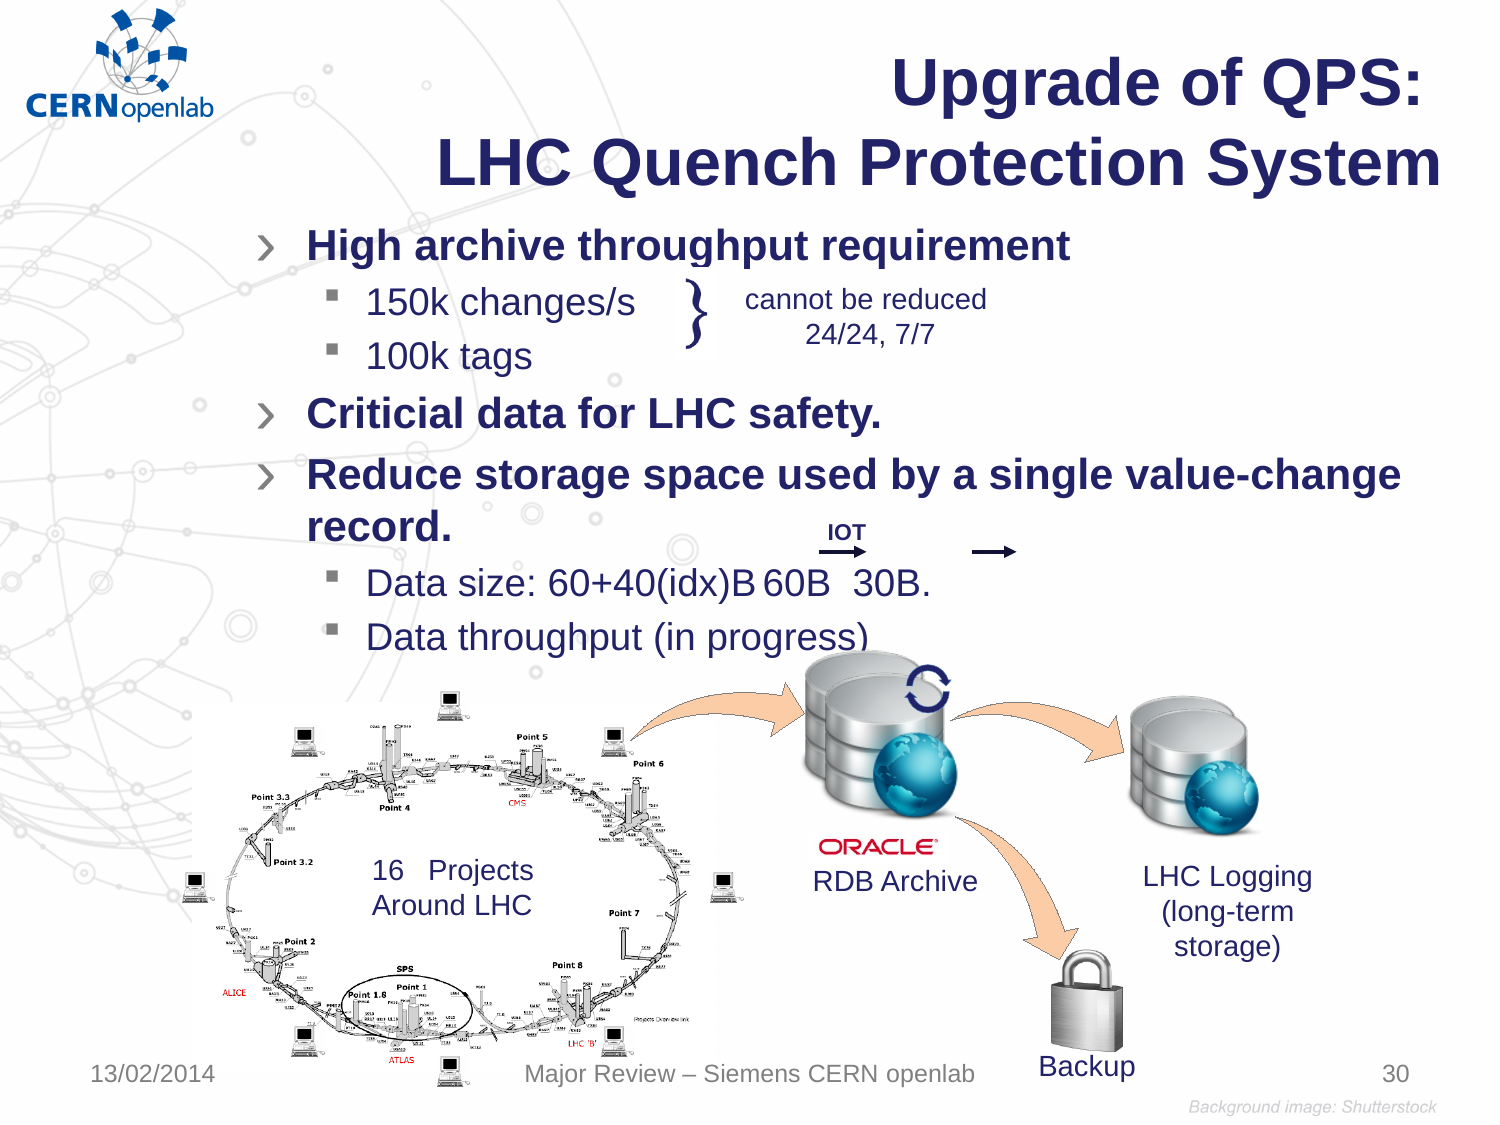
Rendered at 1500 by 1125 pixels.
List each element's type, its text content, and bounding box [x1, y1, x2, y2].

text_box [181, 690, 744, 1087]
text_box [747, 687, 784, 737]
text_box cannot be reduced 24/24, 7/7 [730, 272, 1003, 358]
text_box IOT [812, 510, 882, 553]
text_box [903, 661, 953, 717]
text_box LHC Logging (long-term storage) [1127, 849, 1328, 970]
text_box [966, 702, 1110, 763]
list High archive throughput requirement 150k changes/s 100k tags Criticial data for LHC safety. Reduce storage space used by a single value-change record. Data size: 60+40(idx)B 60B 30B. Data throughput (in progress) [240, 209, 1436, 669]
slide_number 30 [1074, 1042, 1425, 1103]
text_box RDB Archive [797, 854, 994, 905]
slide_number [75, 1042, 425, 1103]
text_box [965, 819, 1079, 945]
picture [0, 0, 1500, 1125]
footer Major Review – Siemens CERN openlab [466, 1042, 1034, 1103]
title Upgrade of QPS: LHC Quench Protection System [230, 30, 1459, 219]
text_box Backup [1034, 1039, 1152, 1090]
